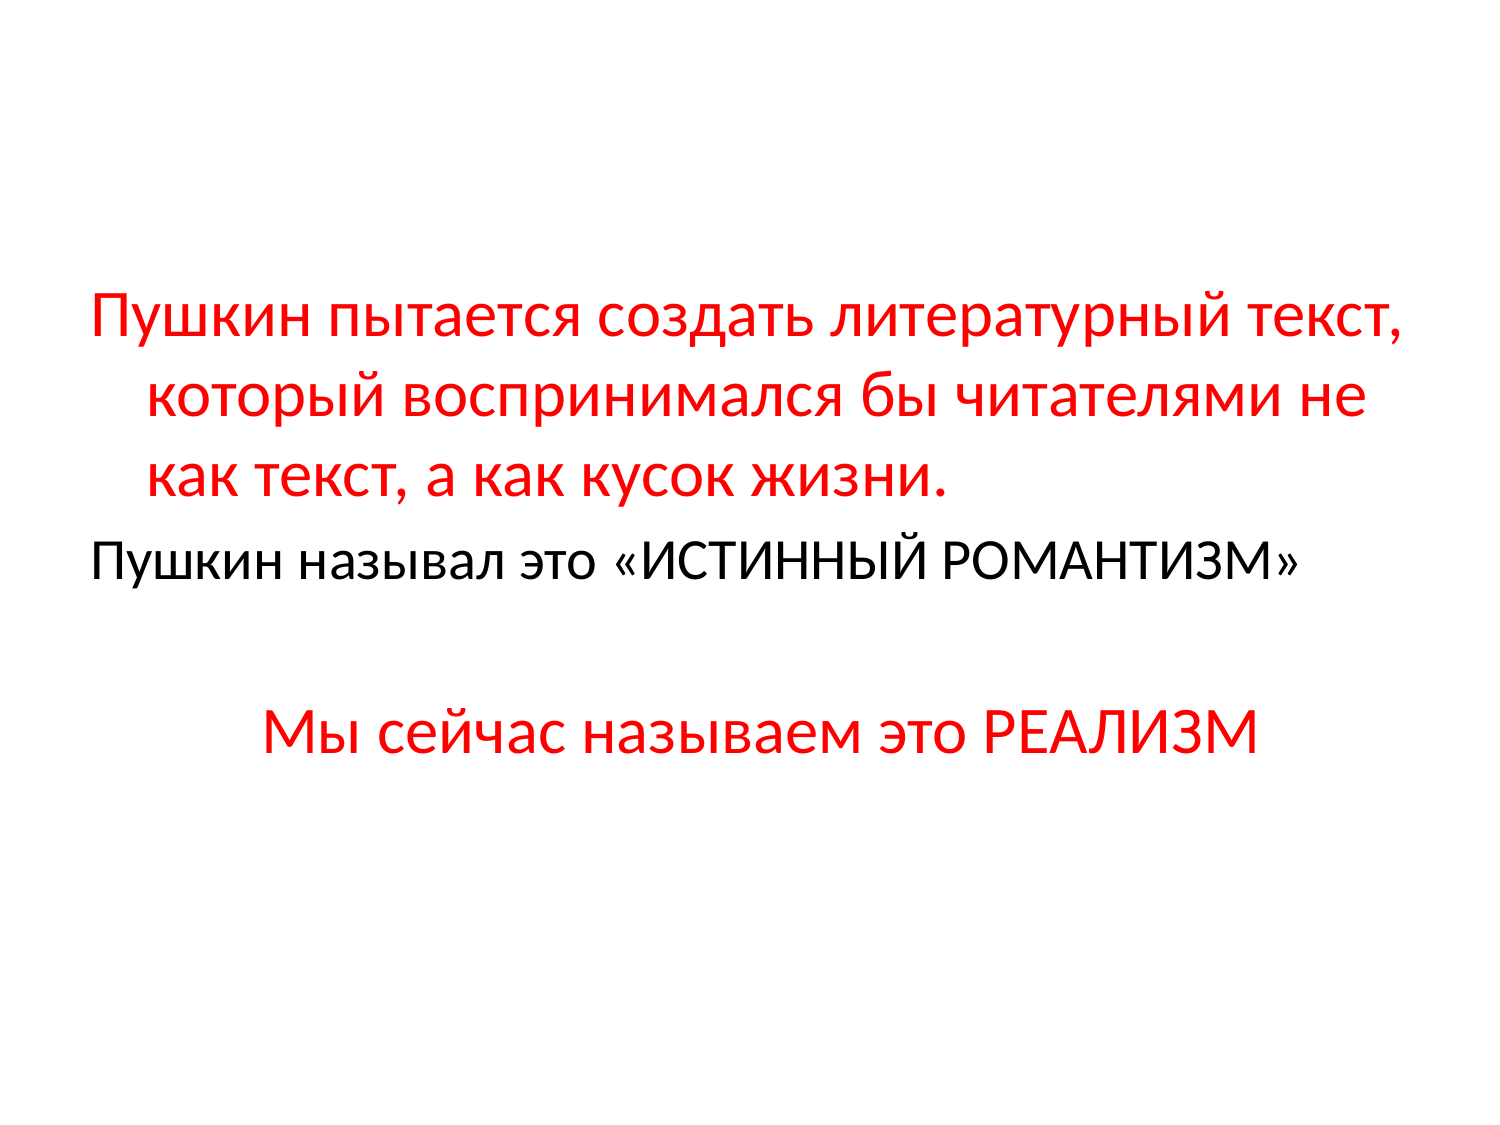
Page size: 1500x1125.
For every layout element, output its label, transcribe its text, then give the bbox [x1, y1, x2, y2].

list Пушкин пытается создать литературный текст, который воспринимался бы читателями не как текст, а как кусок жизни. Пушкин называл это «ИСТИННЫЙ РОМАНТИЗМ» Мы сейчас называем это РЕАЛИЗМ [75, 262, 1447, 1005]
